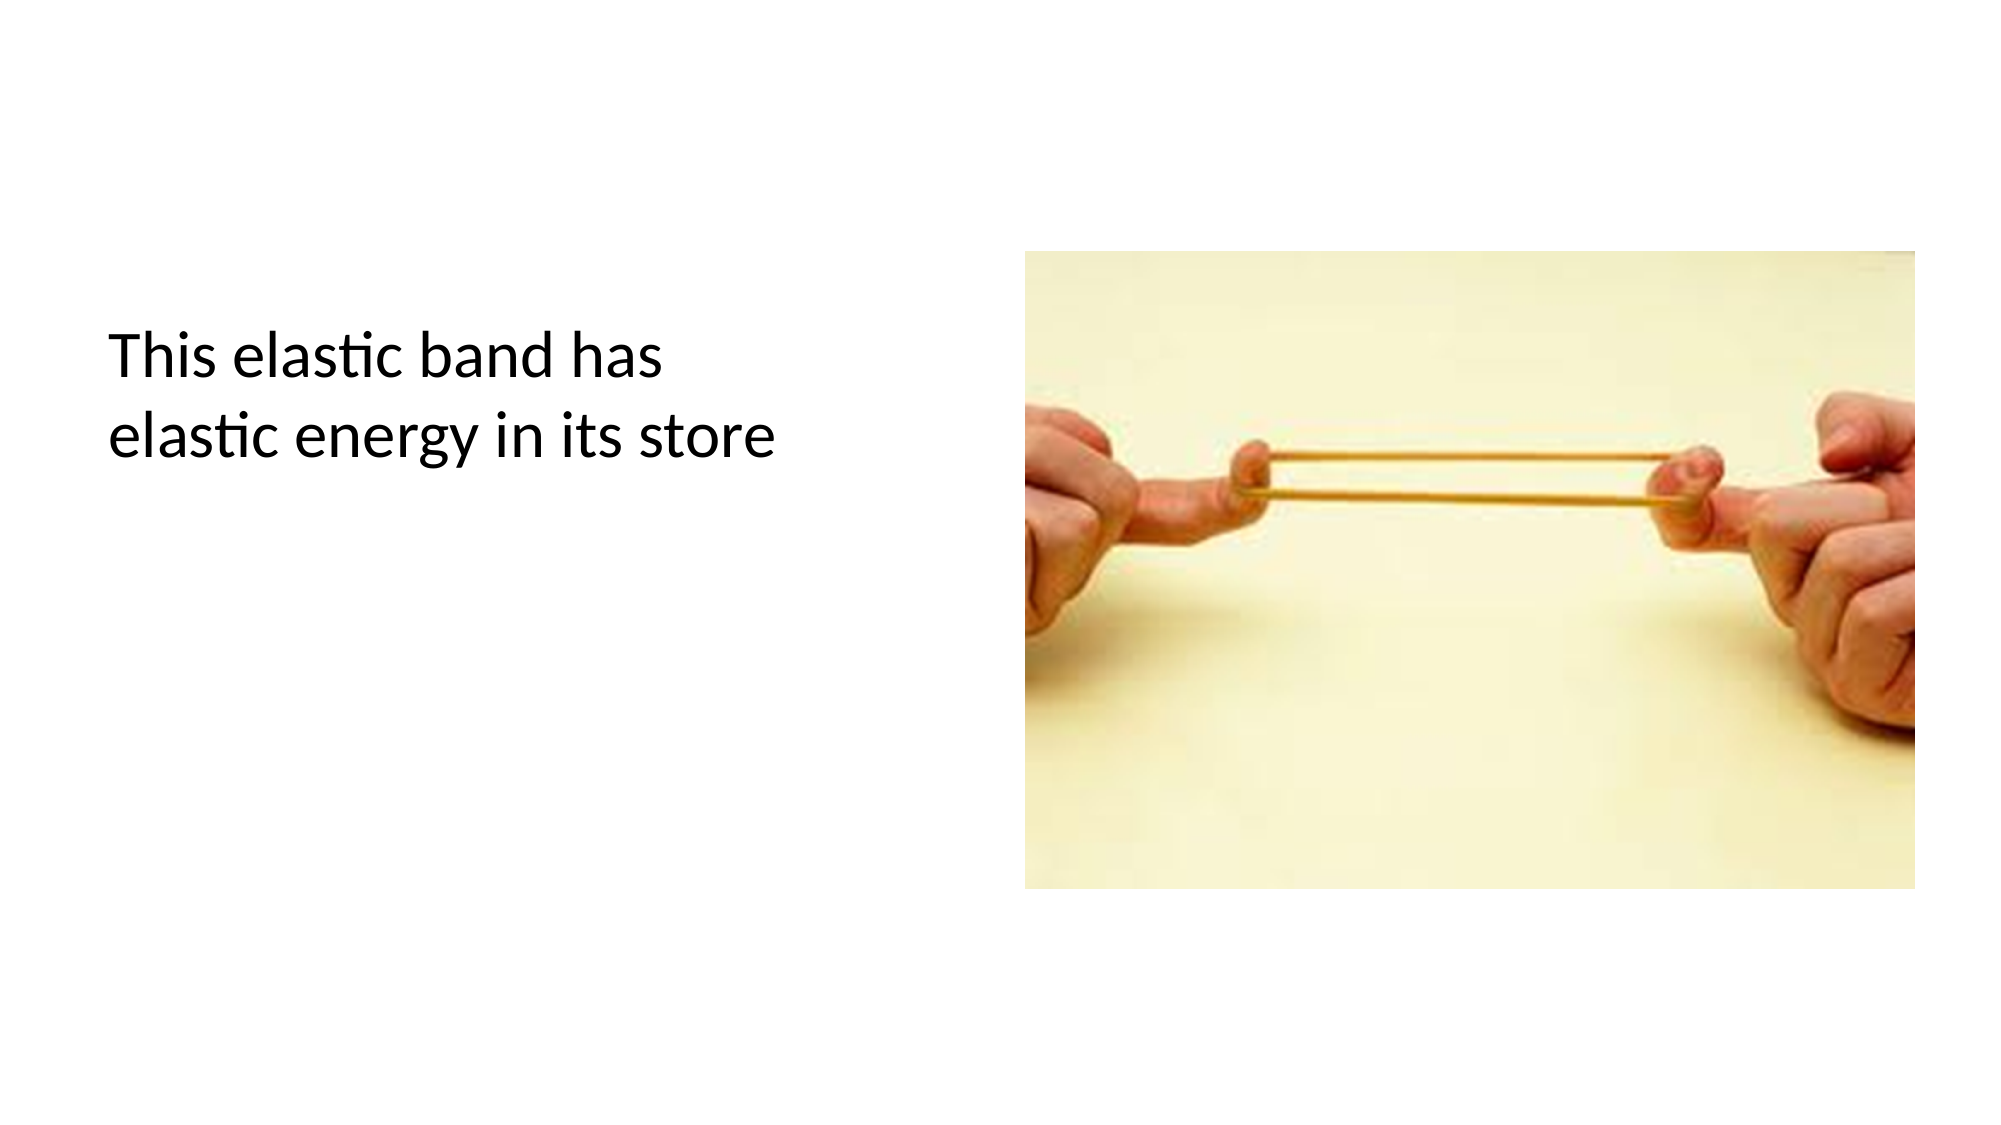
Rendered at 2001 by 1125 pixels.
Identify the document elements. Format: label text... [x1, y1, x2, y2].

picture [1025, 251, 1915, 889]
text_box This elastic band has elastic energy in its store [93, 303, 818, 479]
